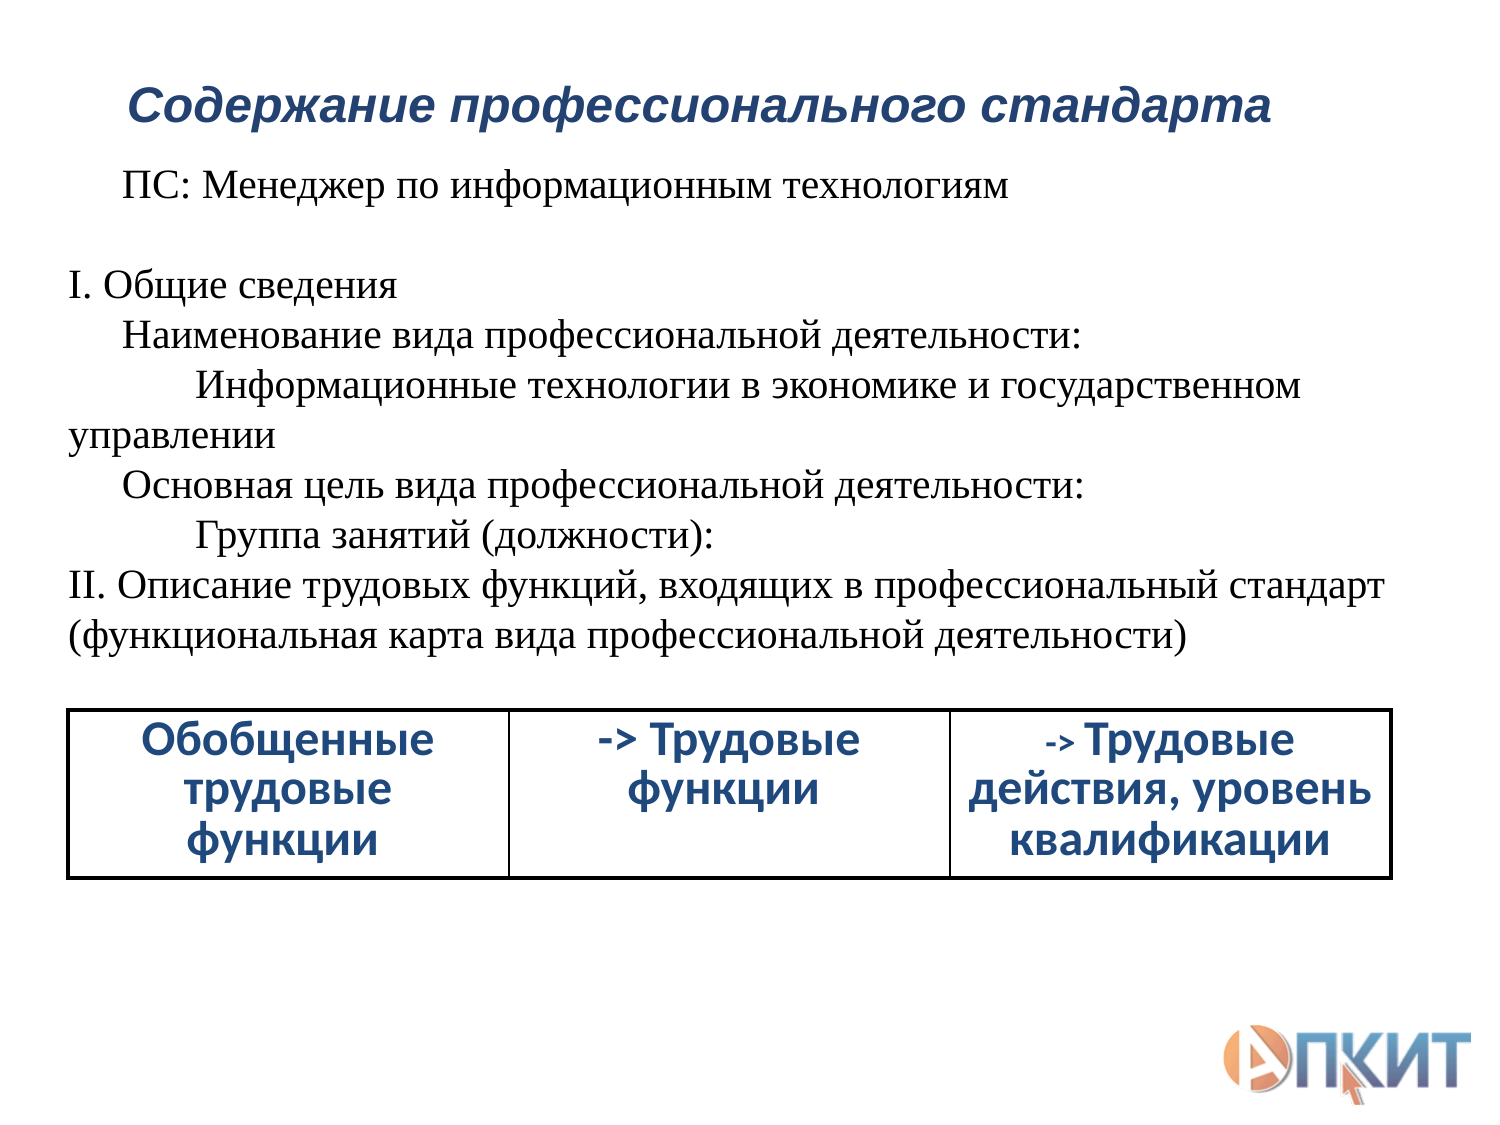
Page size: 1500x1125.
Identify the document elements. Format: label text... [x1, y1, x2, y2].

text_box ПС: Менеджер по информационным технологиям I. Общие сведения Наименование вида профессиональной деятельности: Информационные технологии в экономике и государственном управлении Основная цель вида профессиональной деятельности: Группа занятий (должности): II. Описание трудовых функций, входящих в профессиональный стандарт (функциональная карта вида профессиональной деятельности) [53, 148, 1471, 1069]
table_header -> Трудовые функции [510, 712, 949, 876]
table_header -> Трудовые действия, уровень квалификации [951, 712, 1389, 876]
picture [1222, 1024, 1471, 1107]
text_box Содержание профессионального стандарта [112, 64, 1347, 148]
table_header Обобщенные трудовые функции [70, 712, 508, 876]
